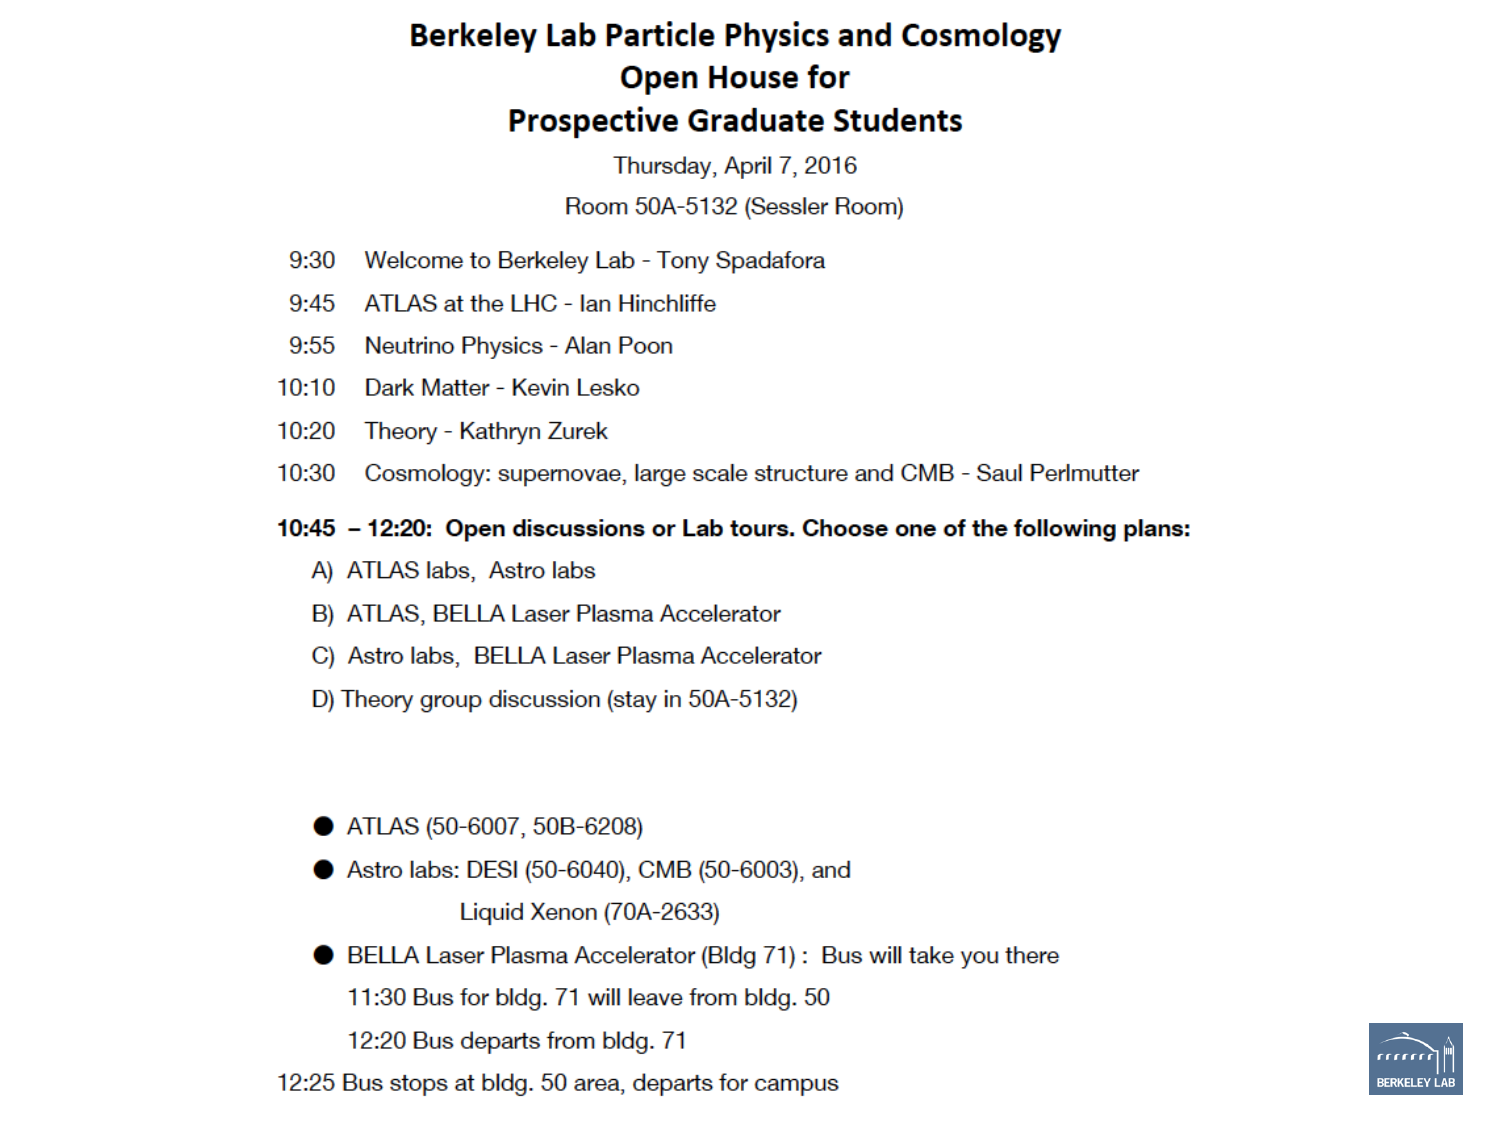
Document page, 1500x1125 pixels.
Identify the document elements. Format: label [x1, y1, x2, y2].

picture [1369, 1023, 1463, 1095]
picture [268, 0, 1229, 1125]
